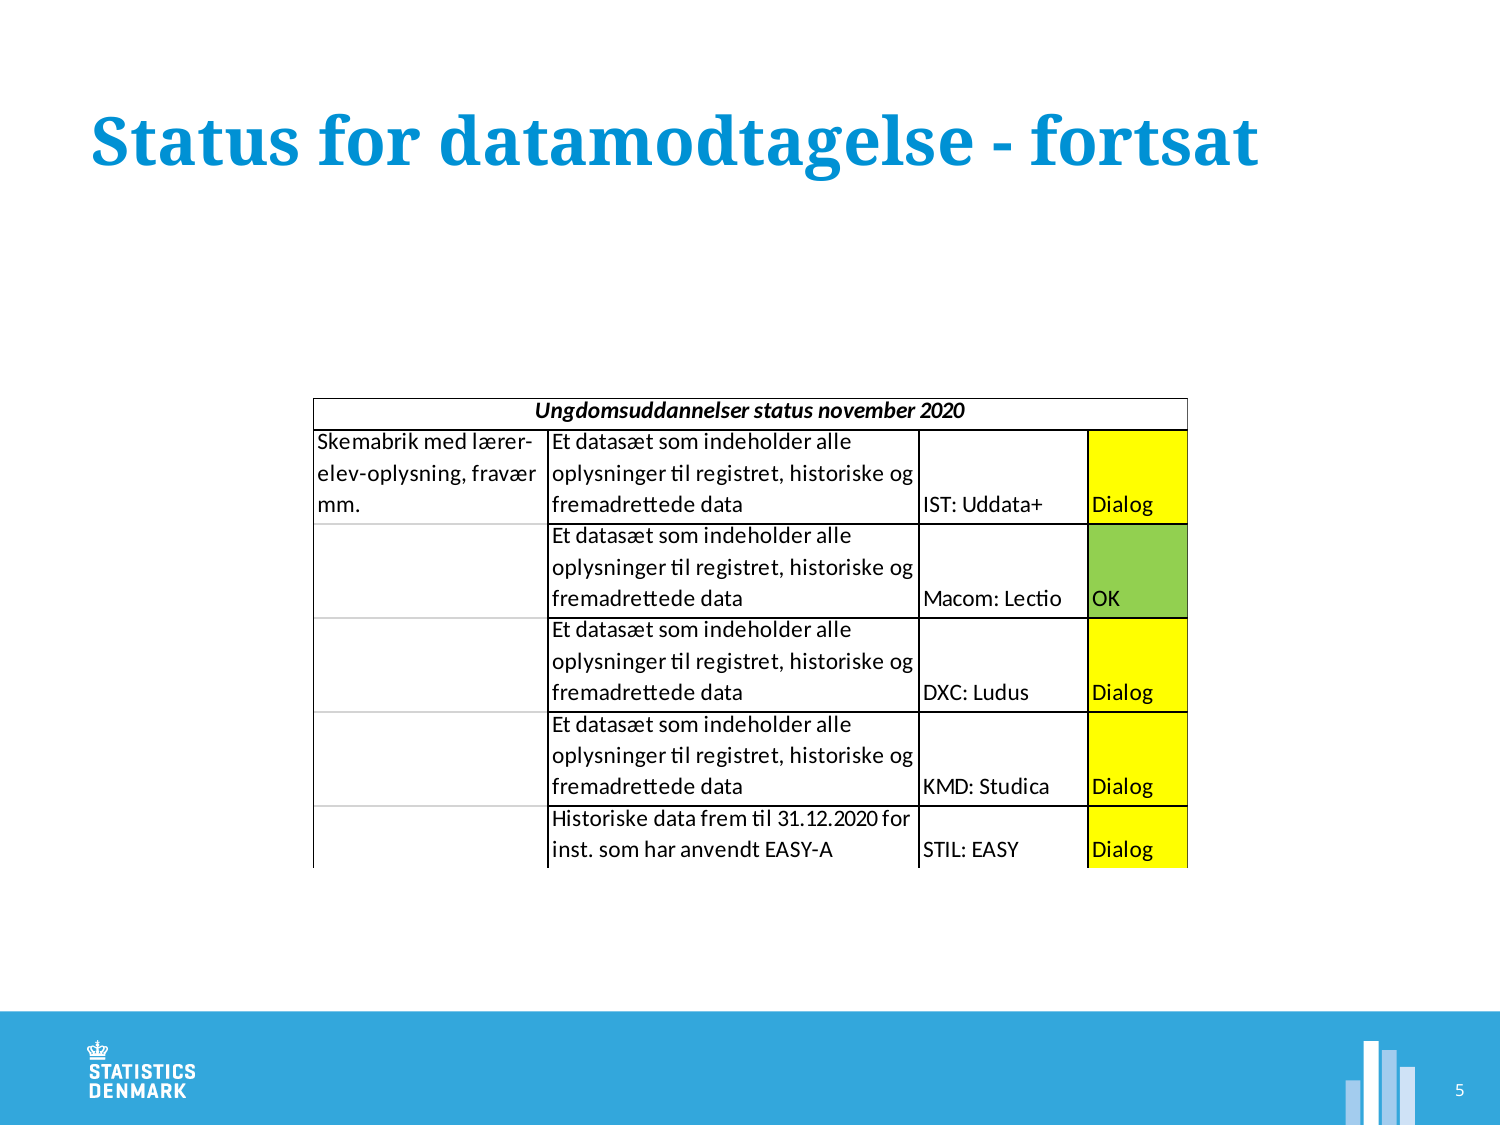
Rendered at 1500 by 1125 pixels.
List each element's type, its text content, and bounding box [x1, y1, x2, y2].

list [312, 397, 1190, 870]
title Status for datamodtagelse - fortsat [76, 45, 1424, 233]
slide_number 5 [1425, 1068, 1495, 1113]
picture [87, 1040, 195, 1098]
